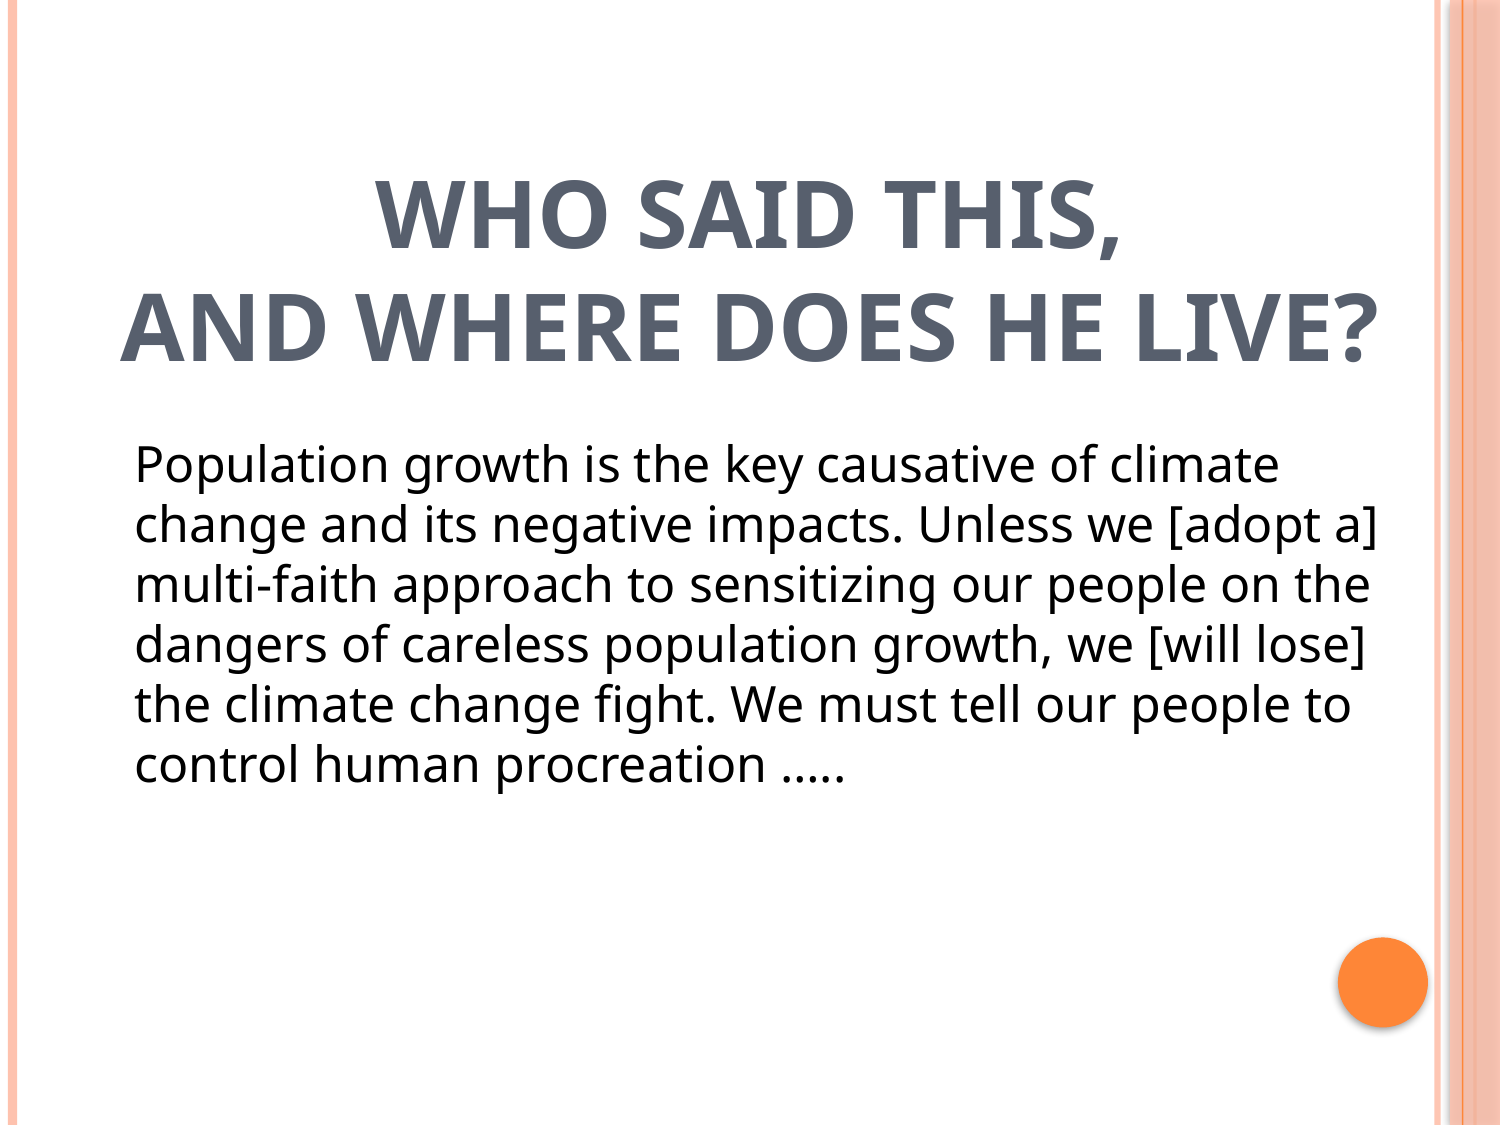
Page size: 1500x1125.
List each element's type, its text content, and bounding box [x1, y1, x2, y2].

title Who said this, and where does he live? [75, 174, 1425, 388]
list Population growth is the key causative of climate change and its negative impacts. Unless we [adopt a] multi-faith approach to sensitizing our people on the dangers of careless population growth, we [will lose] the climate change fight. We must tell our people to control human procreation ….. [75, 425, 1425, 863]
